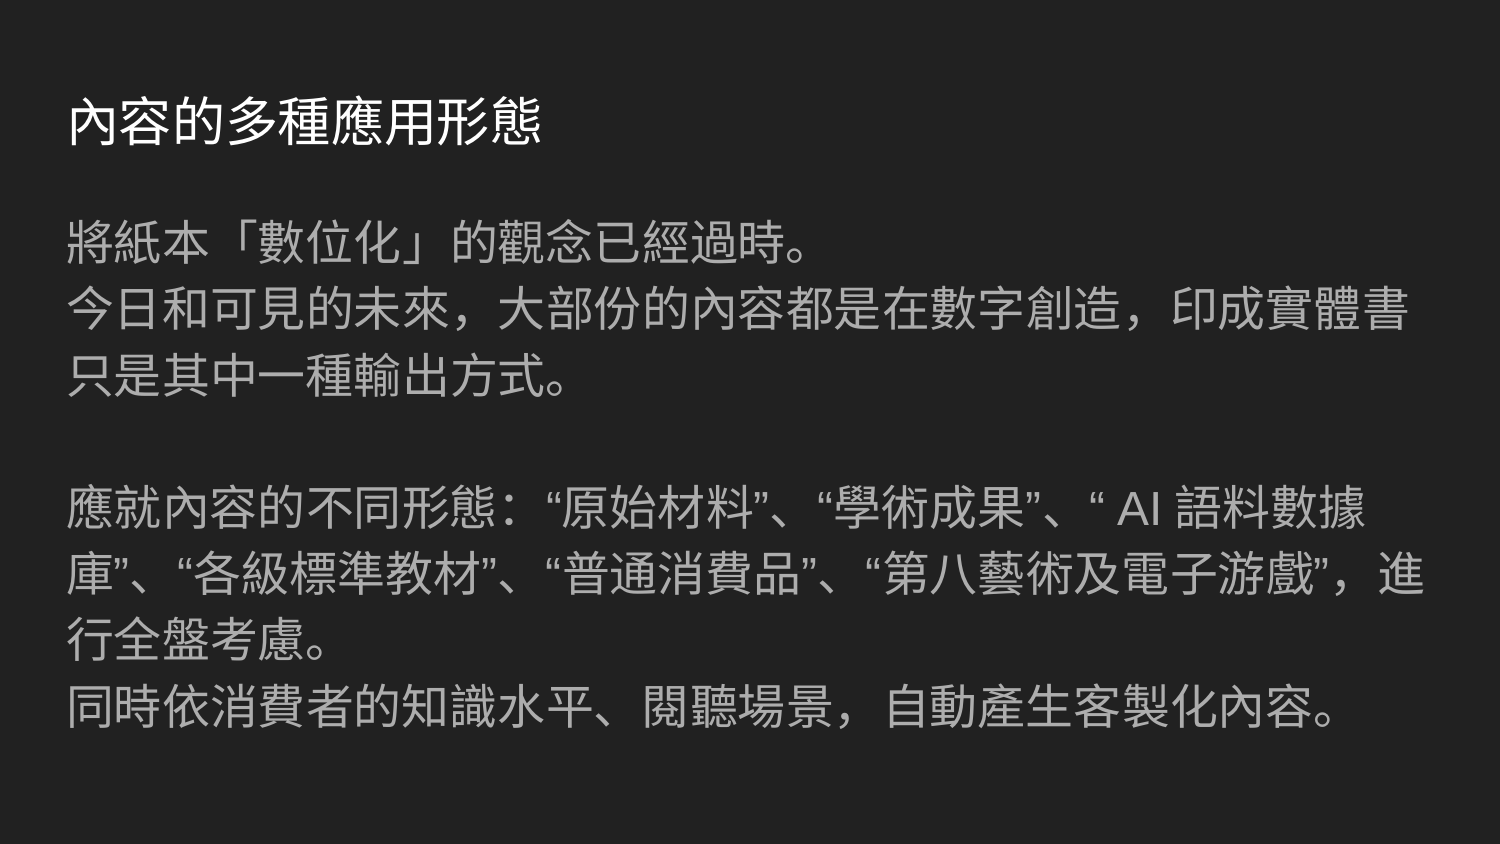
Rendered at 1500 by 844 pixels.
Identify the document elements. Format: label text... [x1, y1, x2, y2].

list 將紙本「數位化」的觀念已經過時。 今日和可見的未來，大部份的內容都是在數字創造，印成實體書只是其中一種輸出方式。 應就內容的不同形態：“原始材料”、“學術成果”、“AI語料數據庫”、“各級標準教材”、“普通消費品”、“第八藝術及電子游戲”，進行全盤考慮。 同時依消費者的知識水平、閱聽場景，自動產生客製化內容。 [51, 189, 1449, 750]
title 內容的多種應用形態 [51, 72, 1449, 167]
